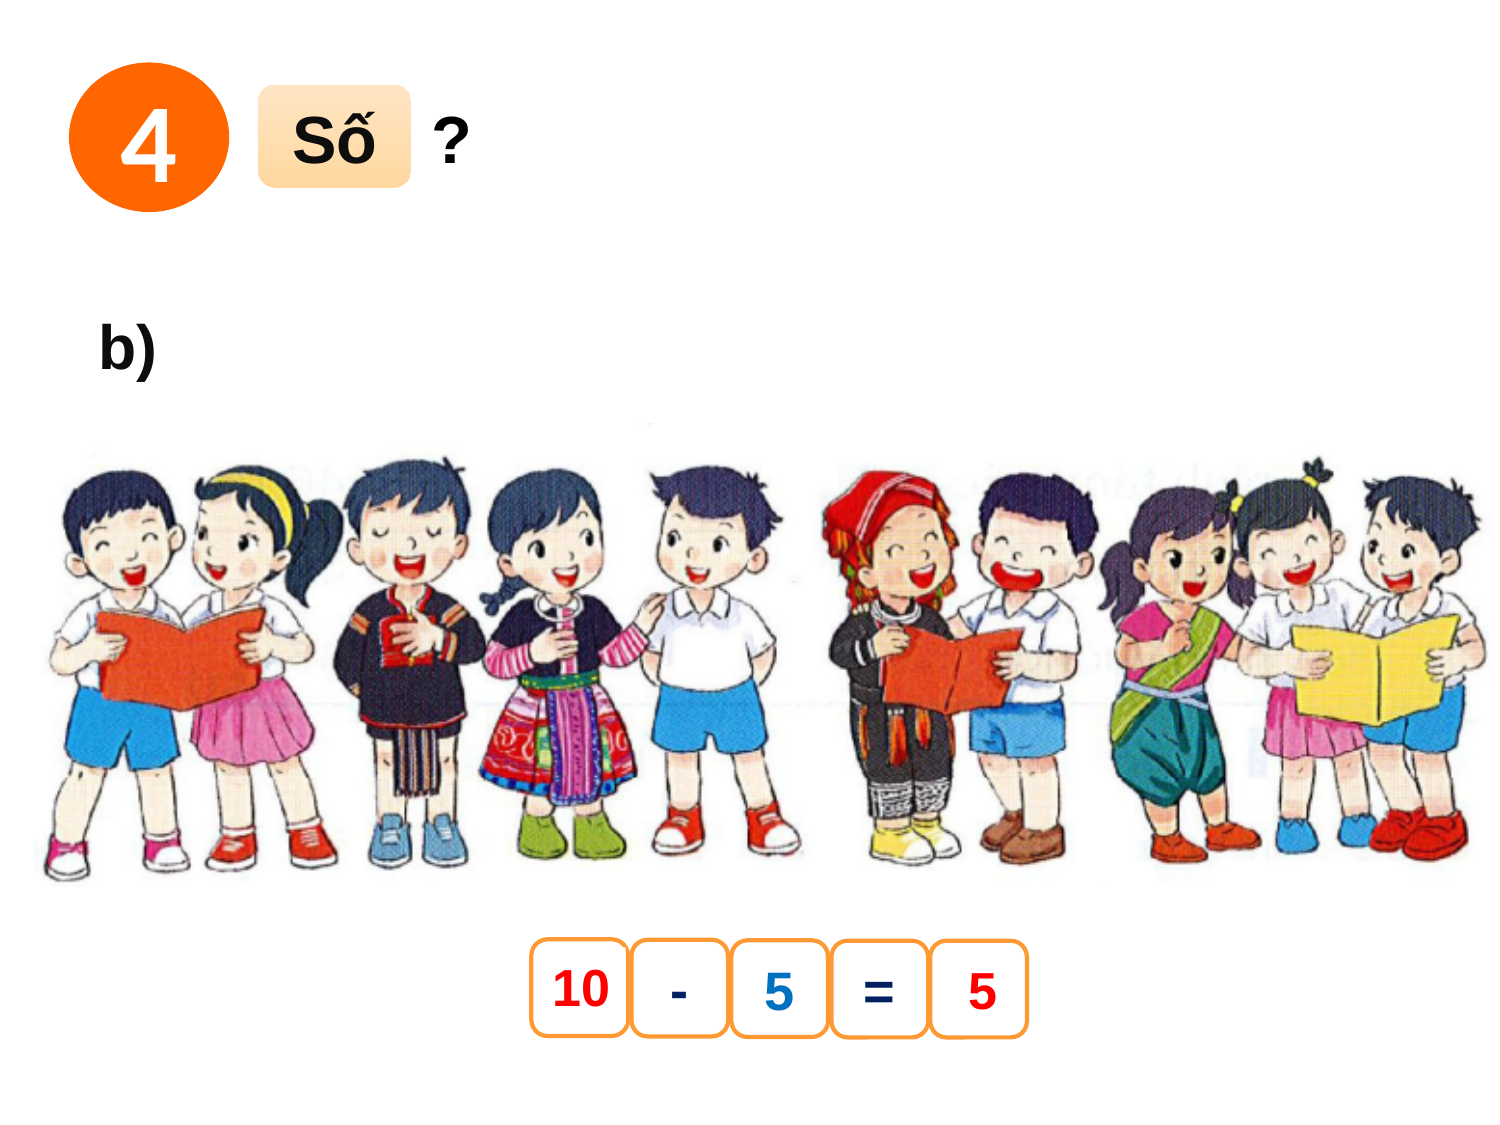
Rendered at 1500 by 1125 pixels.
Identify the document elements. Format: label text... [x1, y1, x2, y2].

text_box Số [261, 82, 409, 89]
text_box ? [157, 89, 513, 184]
text_box b) [83, 299, 215, 390]
text_box 4 [66, 60, 215, 215]
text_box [531, 939, 1028, 1038]
picture [33, 423, 1492, 888]
text_box Số [261, 184, 408, 190]
